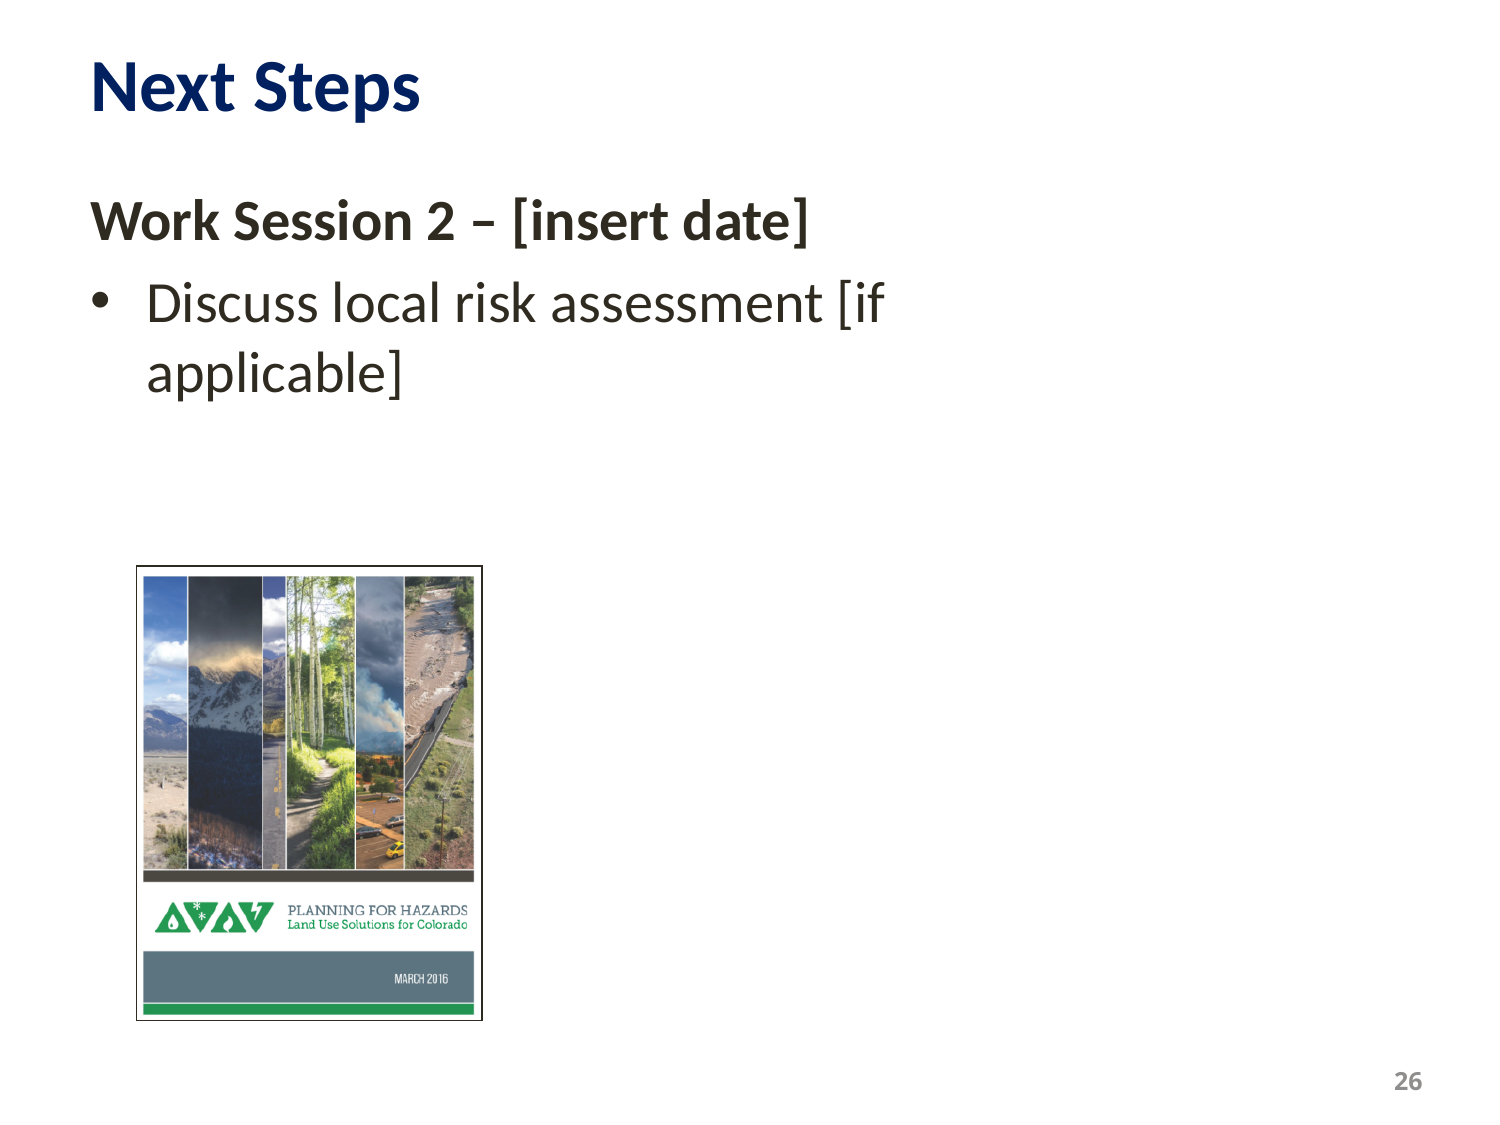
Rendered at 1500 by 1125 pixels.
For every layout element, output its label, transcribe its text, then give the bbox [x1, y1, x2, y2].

picture [137, 566, 482, 1020]
title Next Steps [74, 12, 1426, 151]
list Work Session 2 – [insert date] Discuss local risk assessment [if applicable] [74, 174, 1113, 1006]
